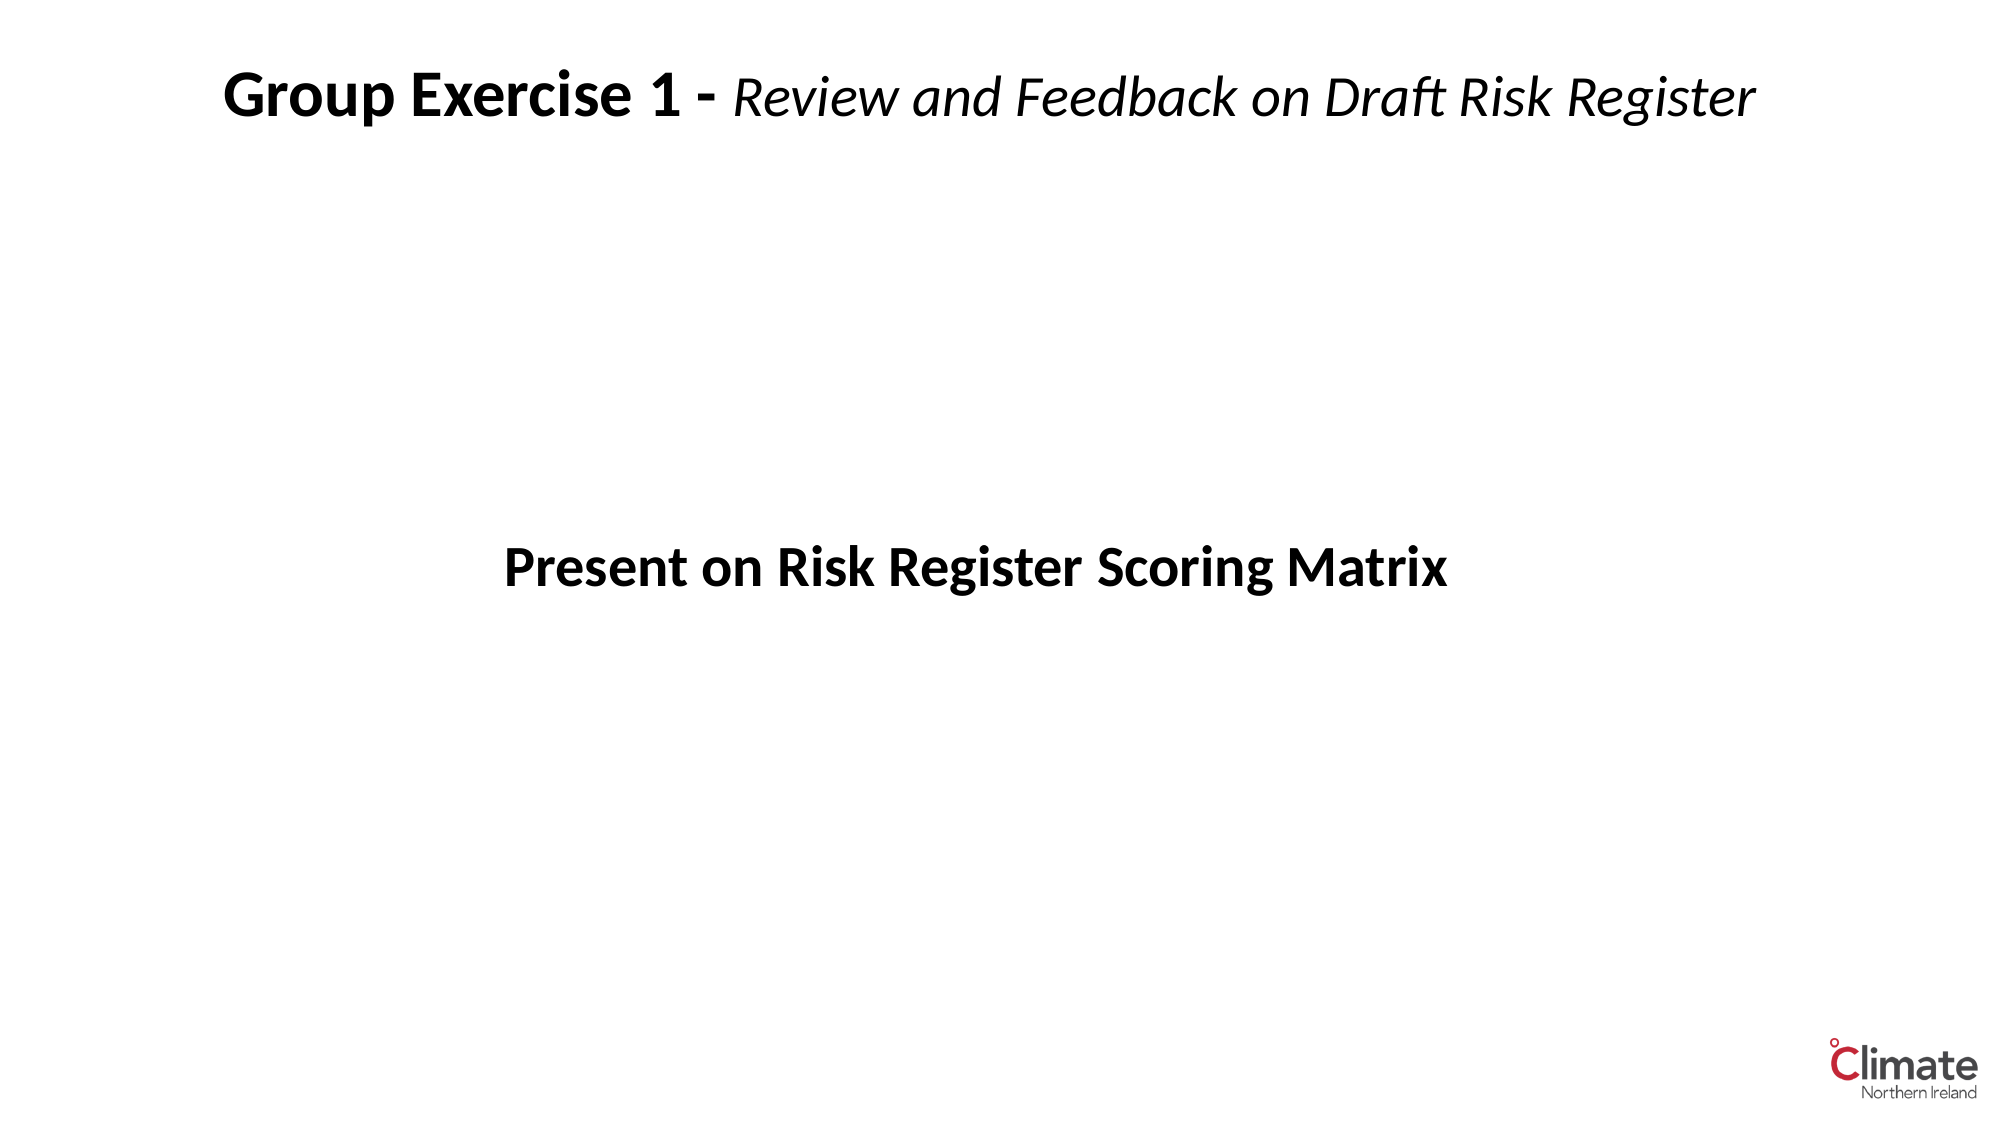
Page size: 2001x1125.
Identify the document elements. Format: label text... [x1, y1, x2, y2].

text_box Present on Risk Register Scoring Matrix [489, 528, 1514, 644]
picture [1827, 1035, 1980, 1101]
text_box Group Exercise 1 - Review and Feedback on Draft Risk Register [0, 16, 1980, 234]
